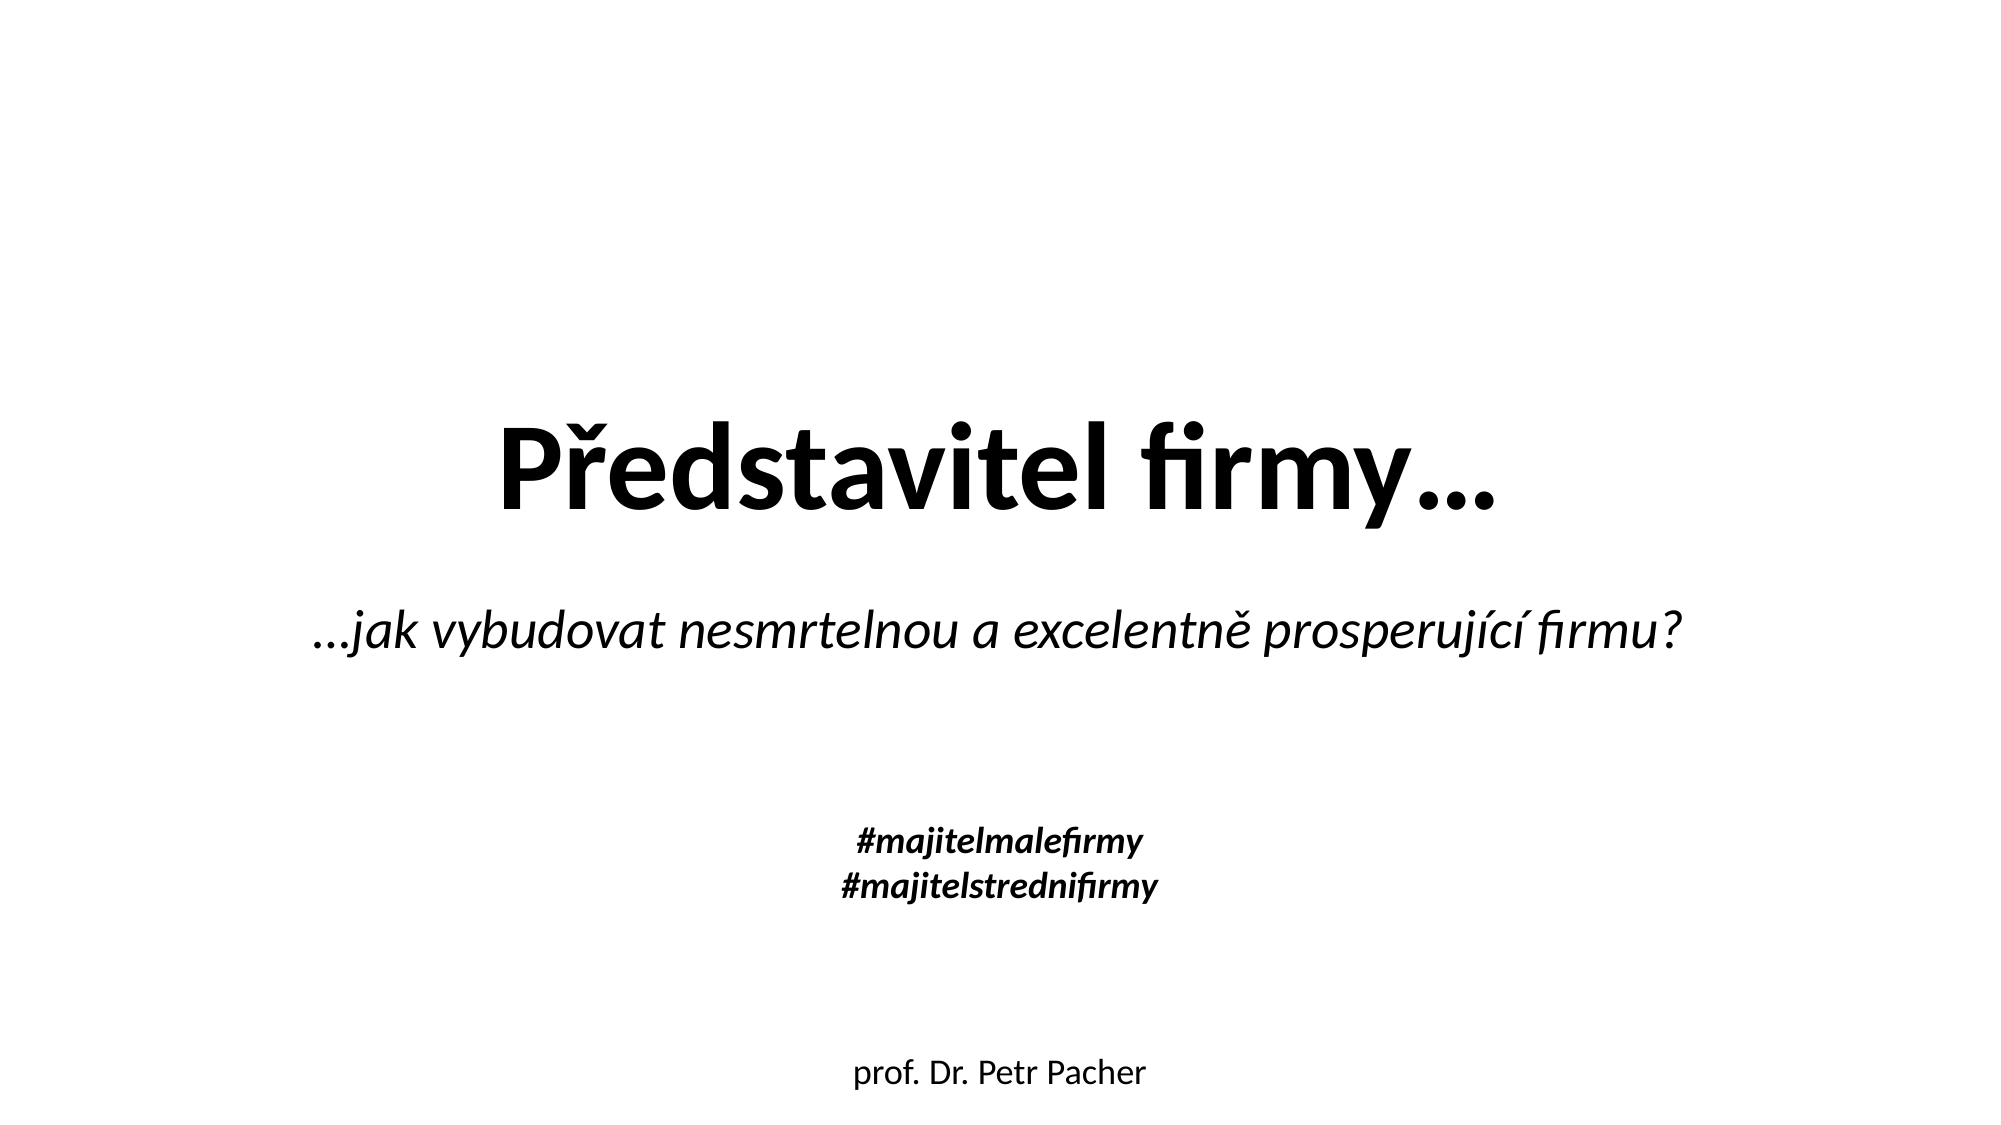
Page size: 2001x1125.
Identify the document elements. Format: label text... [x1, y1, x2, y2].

subtitle …jak vybudovat nesmrtelnou a excelentně prosperující firmu? [249, 593, 1750, 699]
text_box prof. Dr. Petr Pacher [506, 1045, 1494, 1100]
text_box #majitelmalefirmy #majitelstrednifirmy [500, 808, 1500, 914]
title Představitel firmy… [0, 368, 2000, 545]
